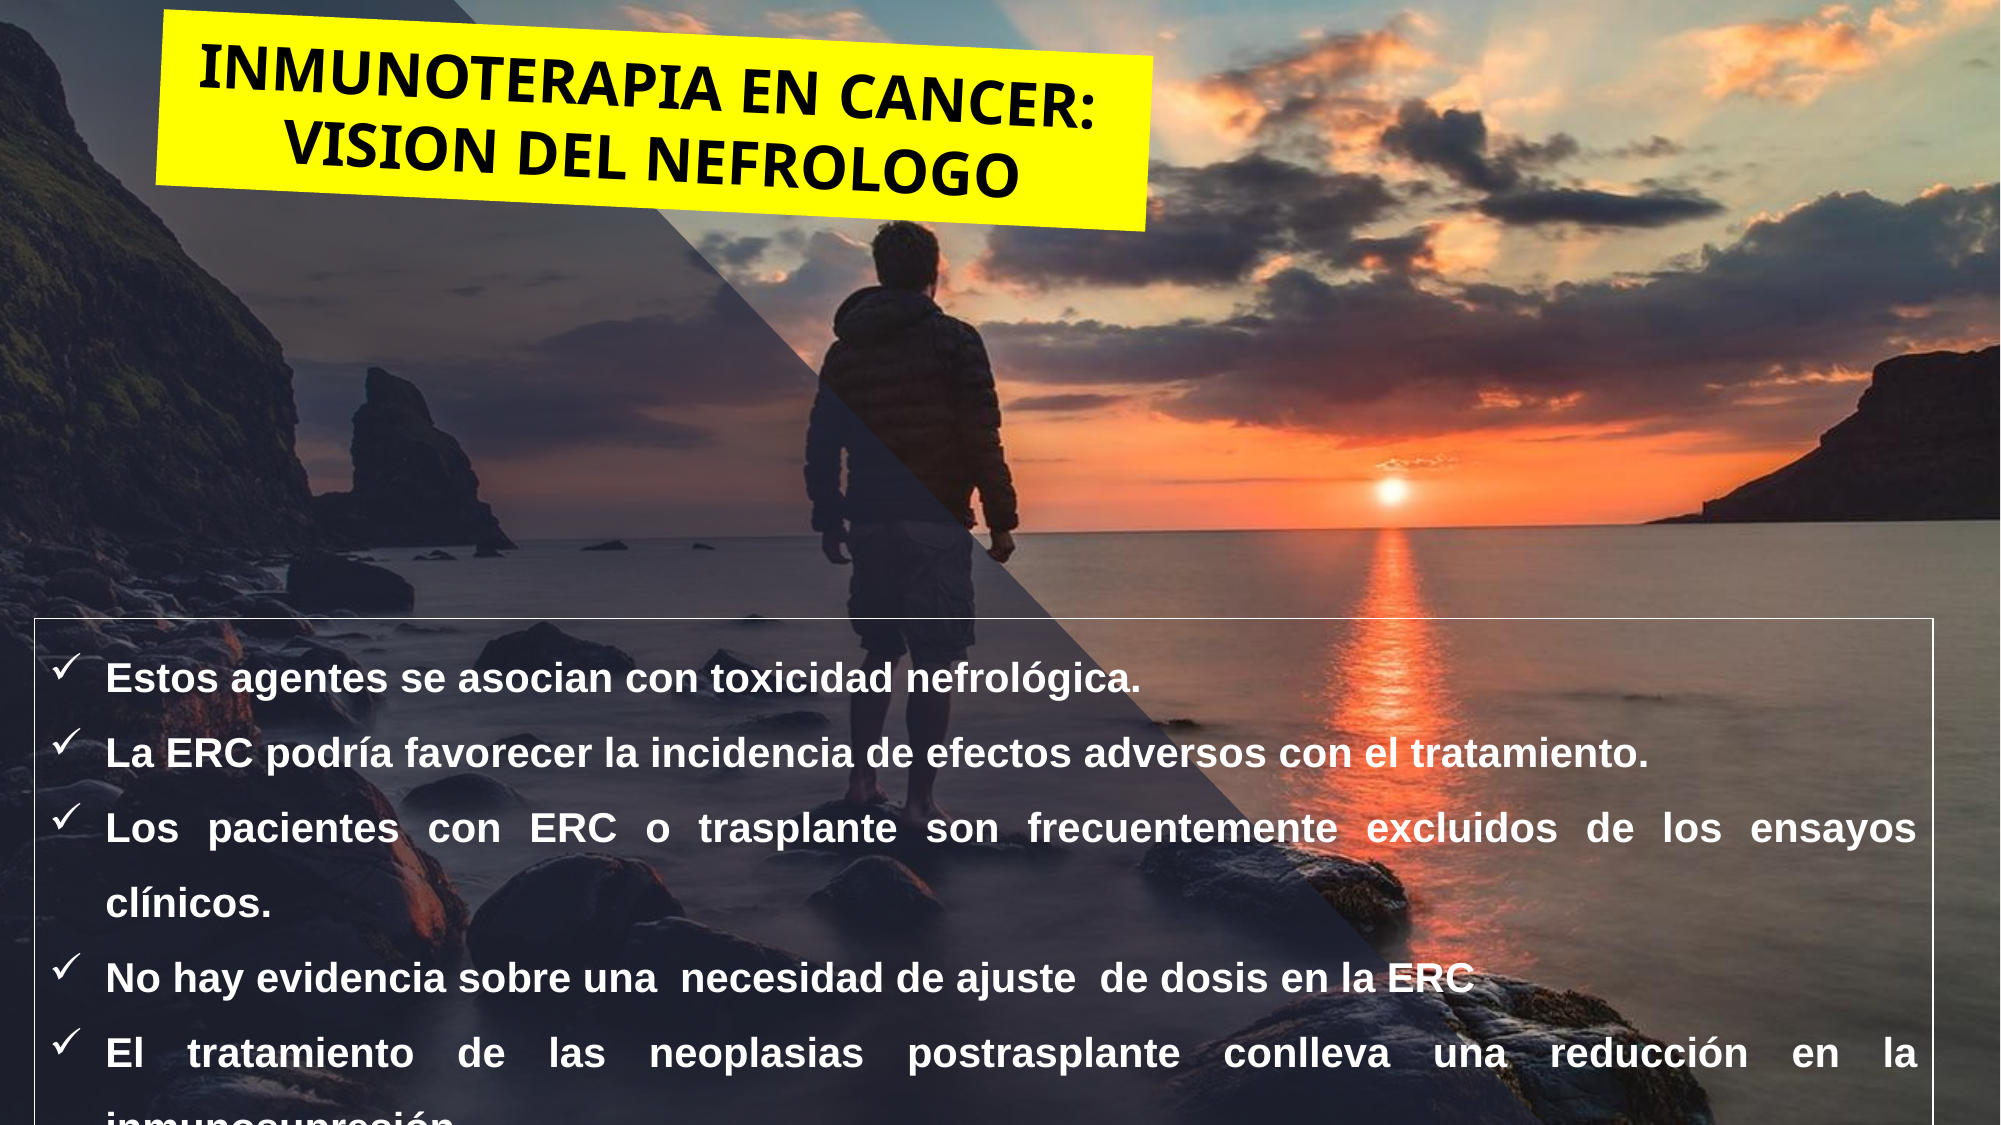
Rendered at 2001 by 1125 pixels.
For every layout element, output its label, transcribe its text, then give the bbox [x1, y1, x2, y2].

text_box Estos agentes se asocian con toxicidad nefrológica. La ERC podría favorecer la incidencia de efectos adversos con el tratamiento. Los pacientes con ERC o trasplante son frecuentemente excluidos de los ensayos clínicos. No hay evidencia sobre una necesidad de ajuste de dosis en la ERC El tratamiento de las neoplasias postrasplante conlleva una reducción en la inmunosupresión. [34, 618, 1933, 1125]
text_box INMUNOTERAPIA EN CANCER: VISION DEL NEFROLOGO [155, 9, 1154, 232]
picture [455, 0, 2001, 1125]
